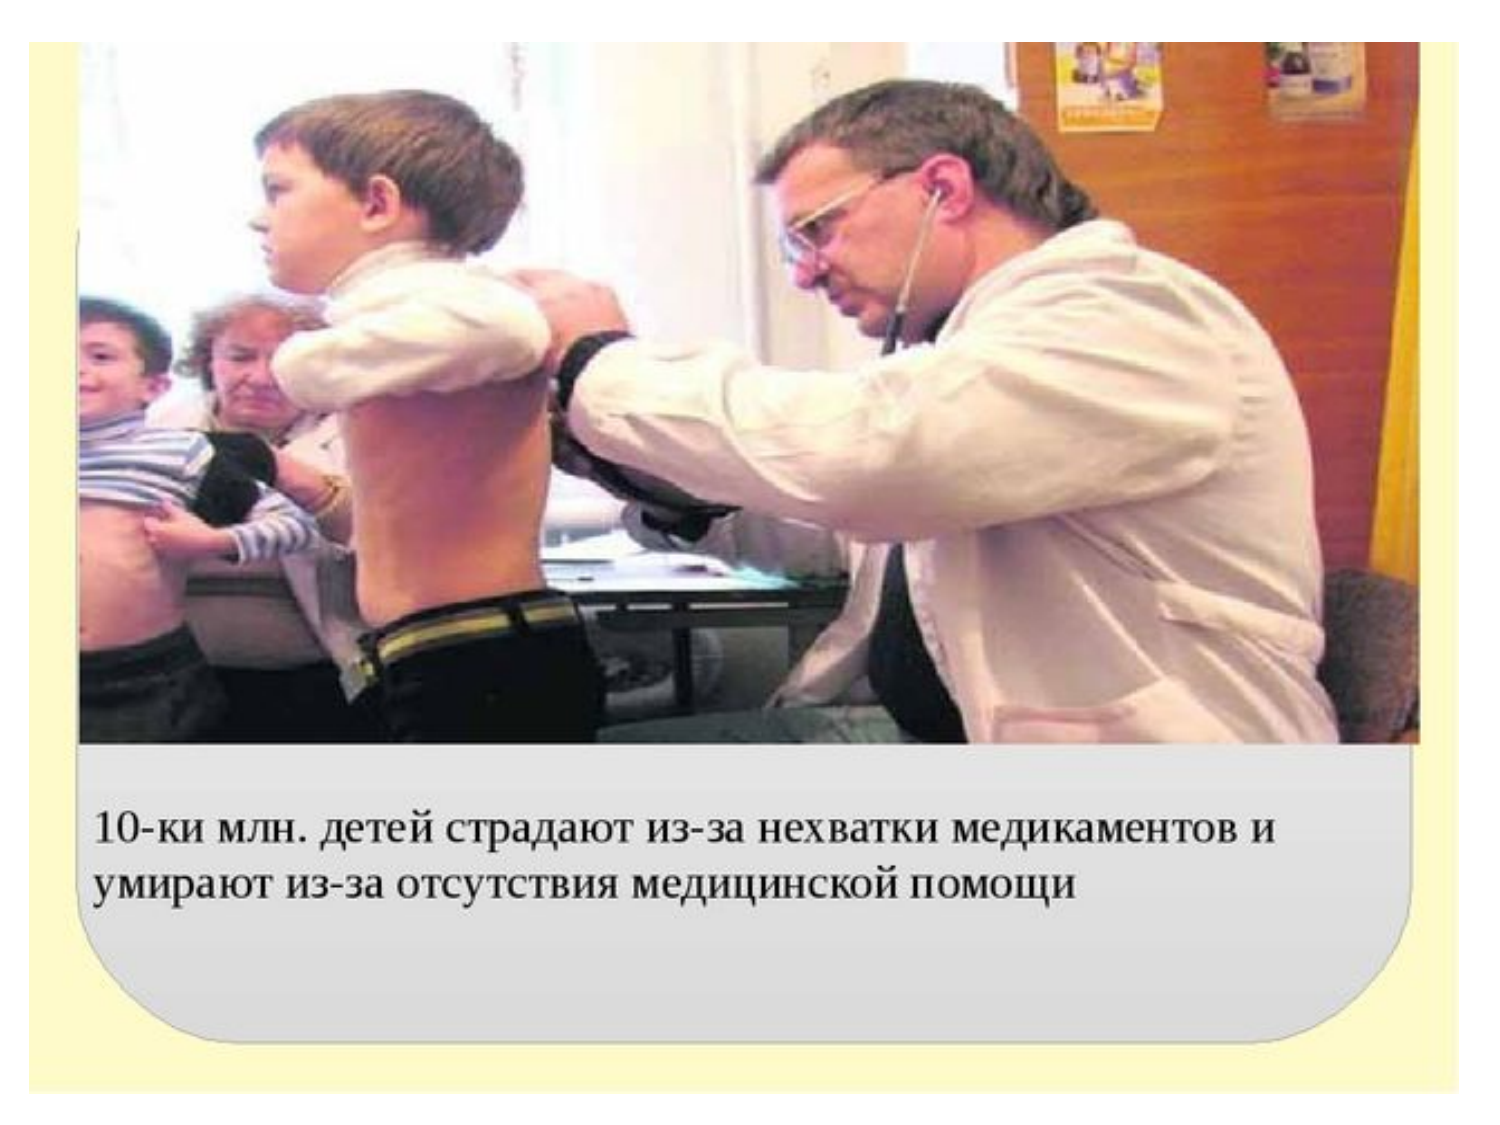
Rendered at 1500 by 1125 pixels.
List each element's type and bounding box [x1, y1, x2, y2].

list [29, 42, 1459, 1095]
